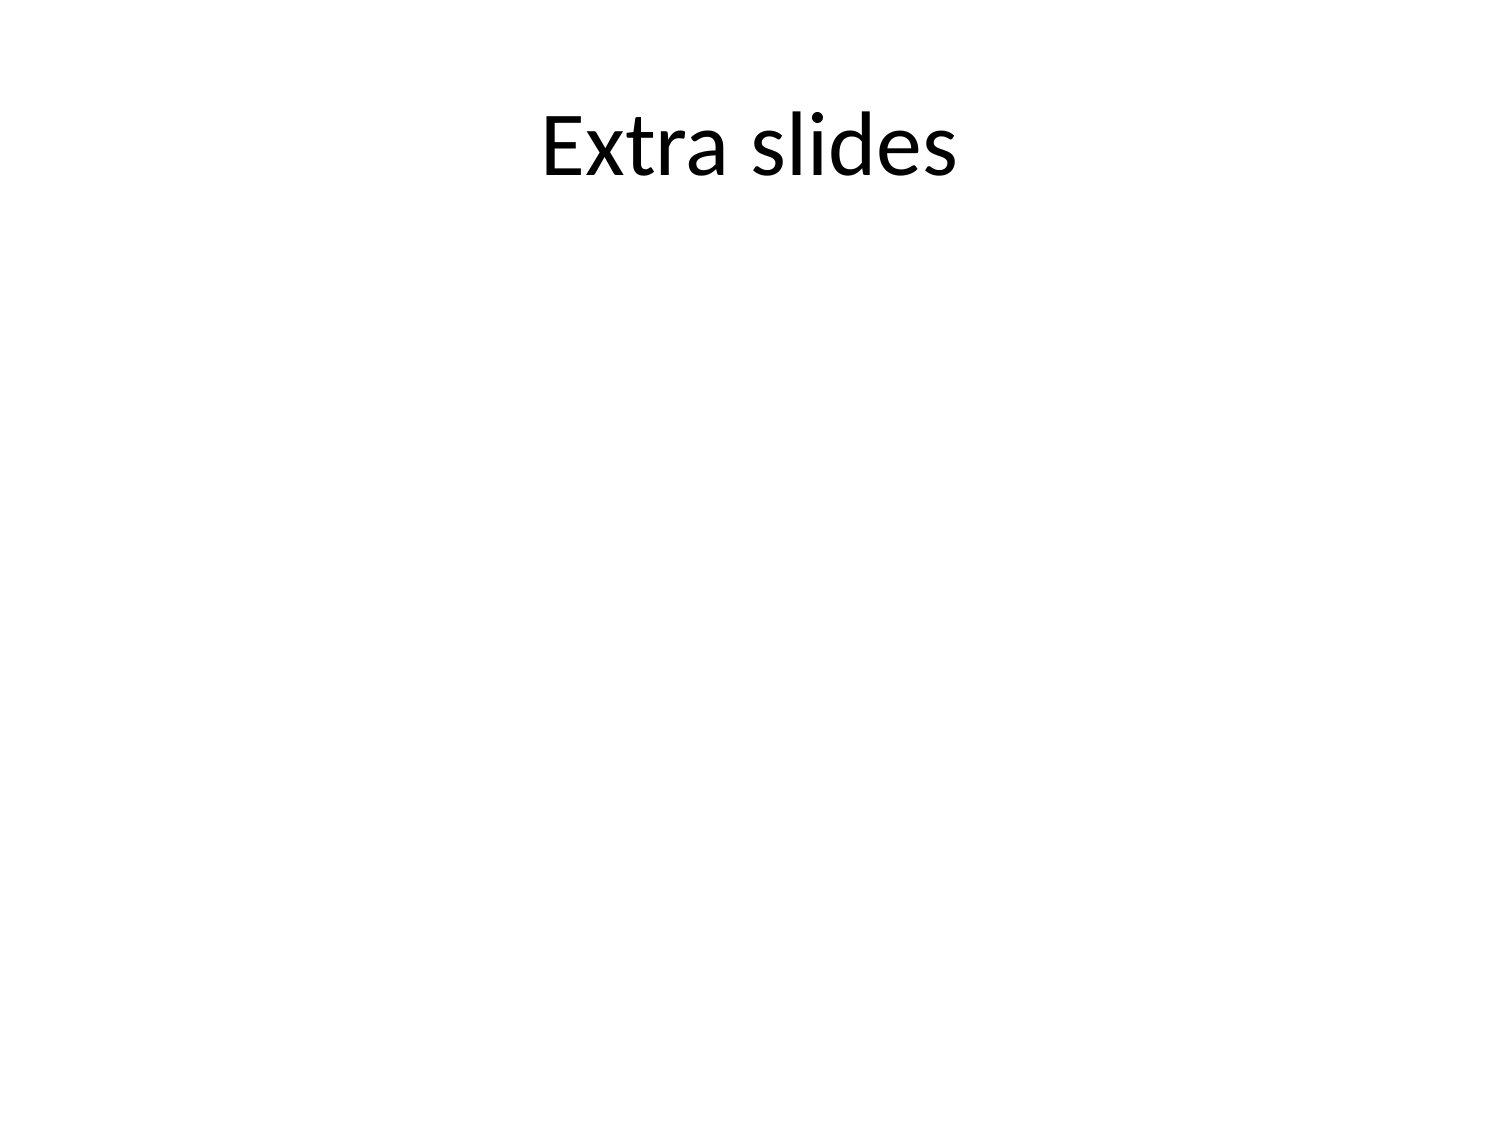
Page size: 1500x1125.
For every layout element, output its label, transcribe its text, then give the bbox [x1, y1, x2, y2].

title Extra slides [75, 45, 1425, 233]
